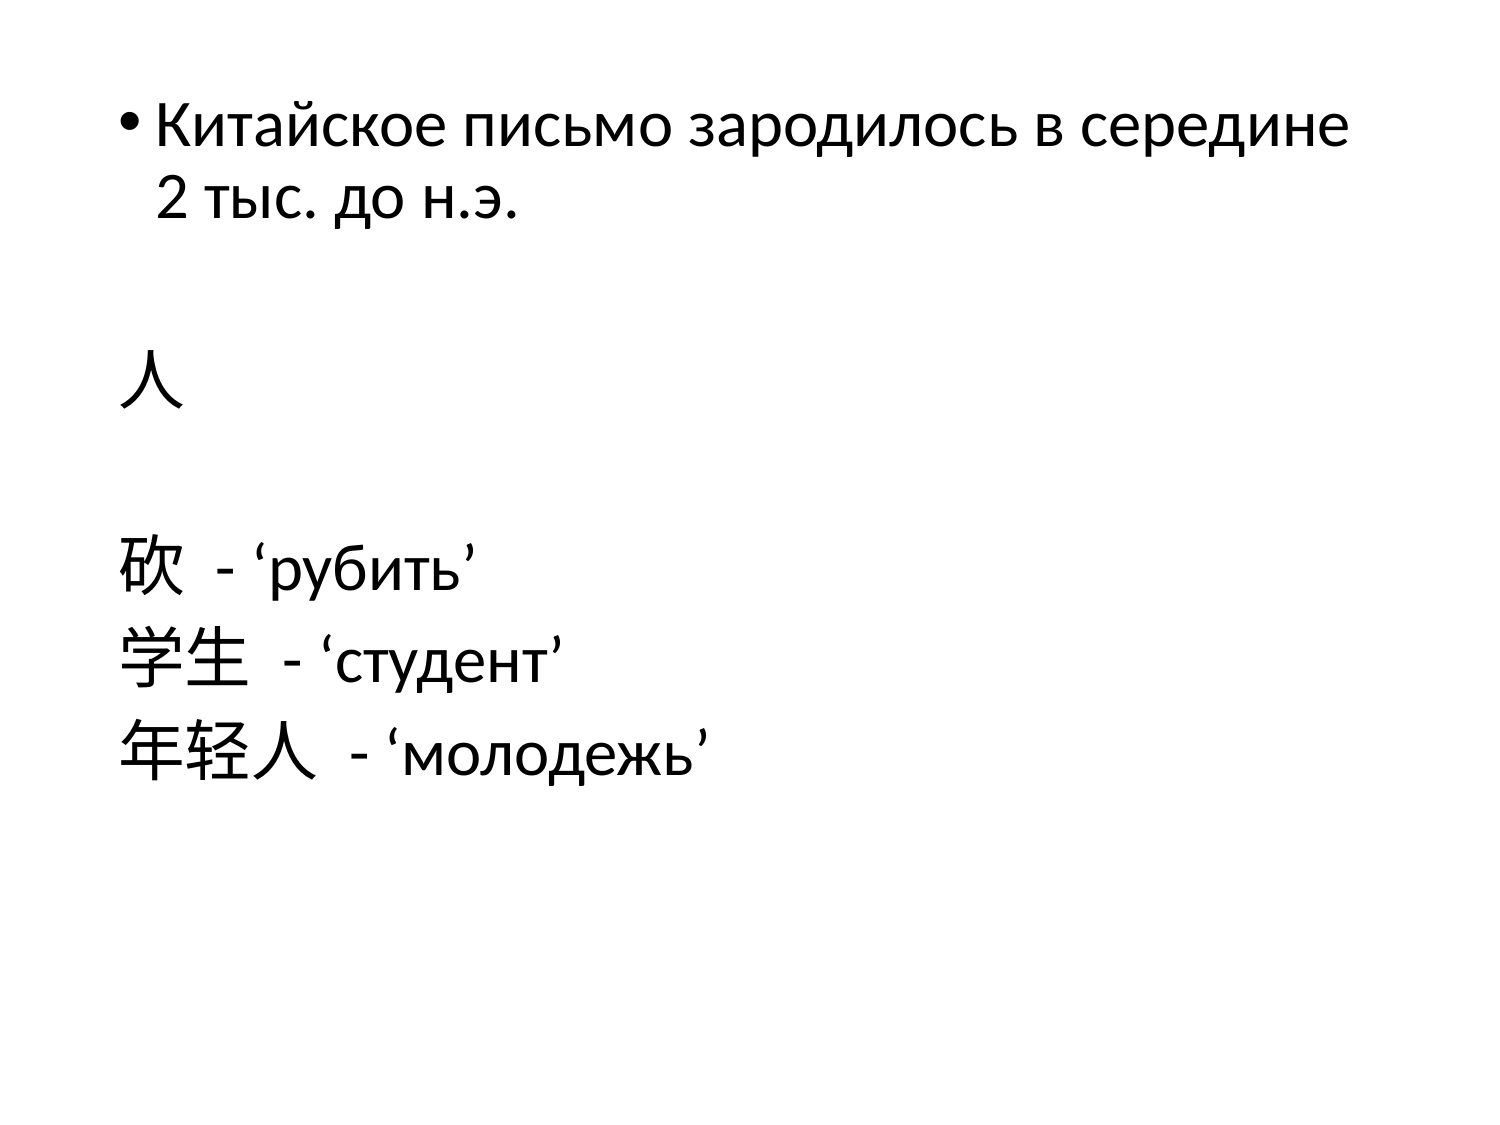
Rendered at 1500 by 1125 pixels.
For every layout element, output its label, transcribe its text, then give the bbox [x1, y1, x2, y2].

list Китайское письмо зародилось в середине 2 тыс. до н.э. 人 砍 - ‘рубить’ 学生 - ‘студент’ 年轻人 - ‘молодежь’ [103, 81, 1397, 1014]
